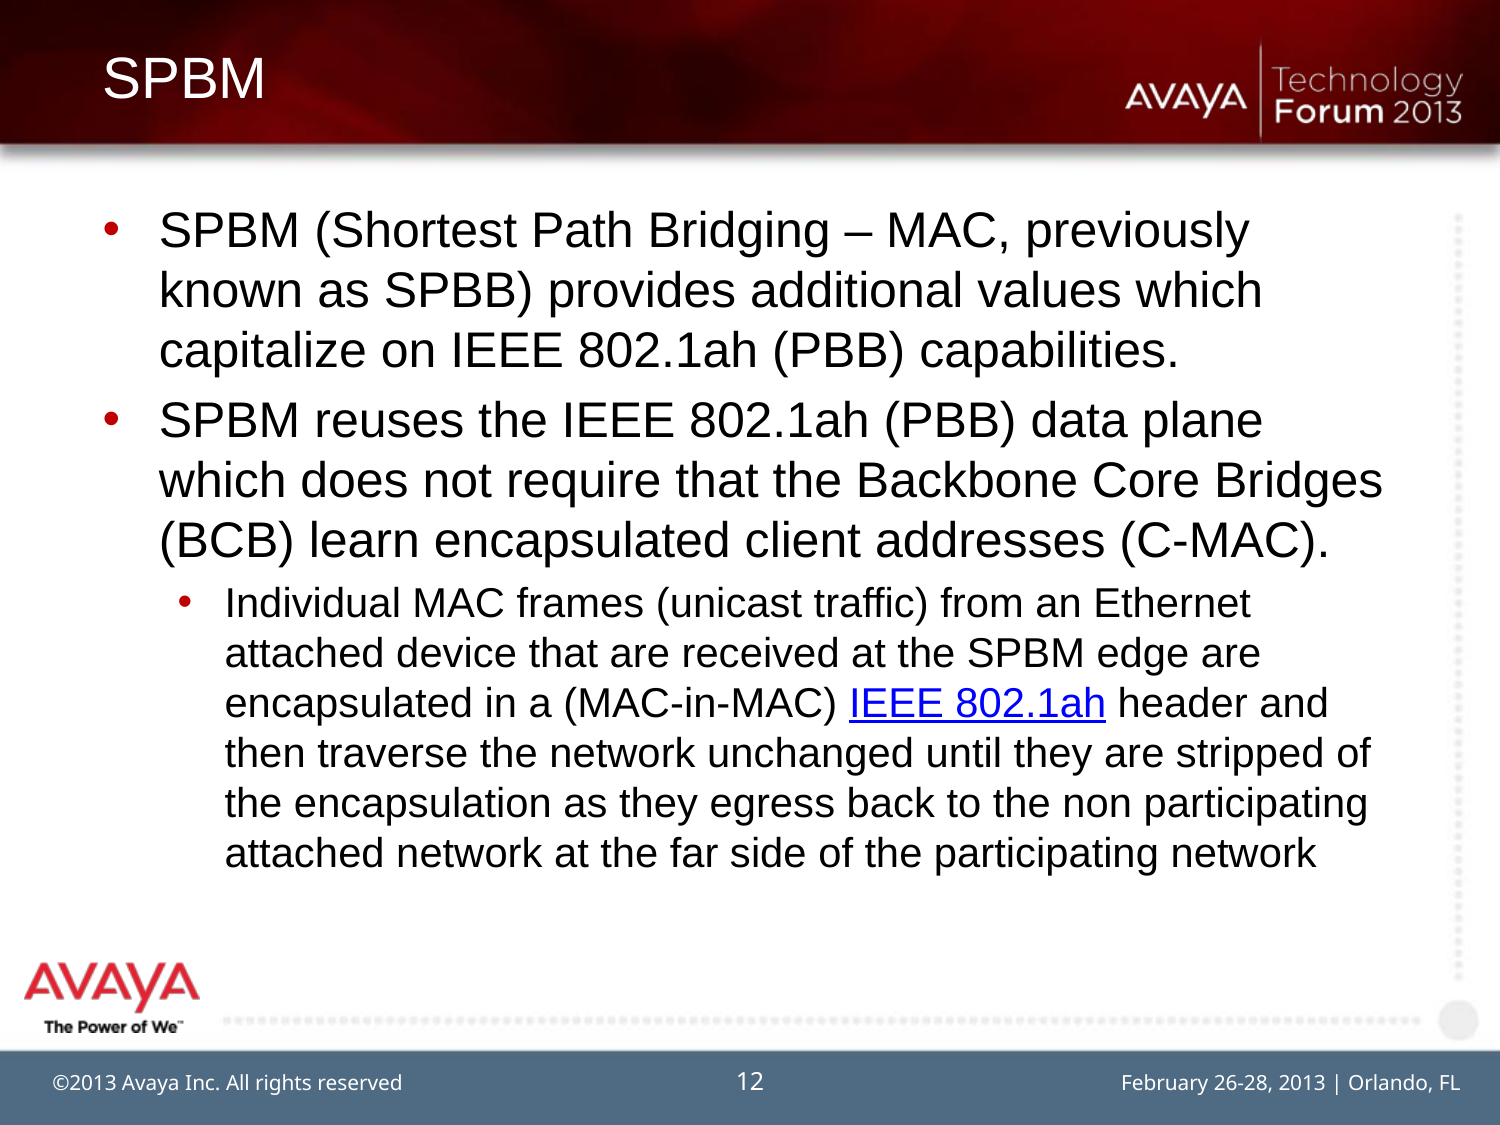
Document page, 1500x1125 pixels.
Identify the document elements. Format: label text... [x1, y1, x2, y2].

list SPBM (Shortest Path Bridging – MAC, previously known as SPBB) provides additional values which capitalize on IEEE 802.1ah (PBB) capabilities. SPBM reuses the IEEE 802.1ah (PBB) data plane which does not require that the Backbone Core Bridges (BCB) learn encapsulated client addresses (C-MAC). Individual MAC frames (unicast traffic) from an Ethernet attached device that are received at the SPBM edge are encapsulated in a (MAC-in-MAC) IEEE 802.1ah header and then traverse the network unchanged until they are stripped of the encapsulation as they egress back to the non participating attached network at the far side of the participating network [87, 190, 1413, 938]
picture [0, 0, 1500, 1125]
slide_number 12 [575, 1052, 925, 1113]
title SPBM [87, 12, 975, 138]
